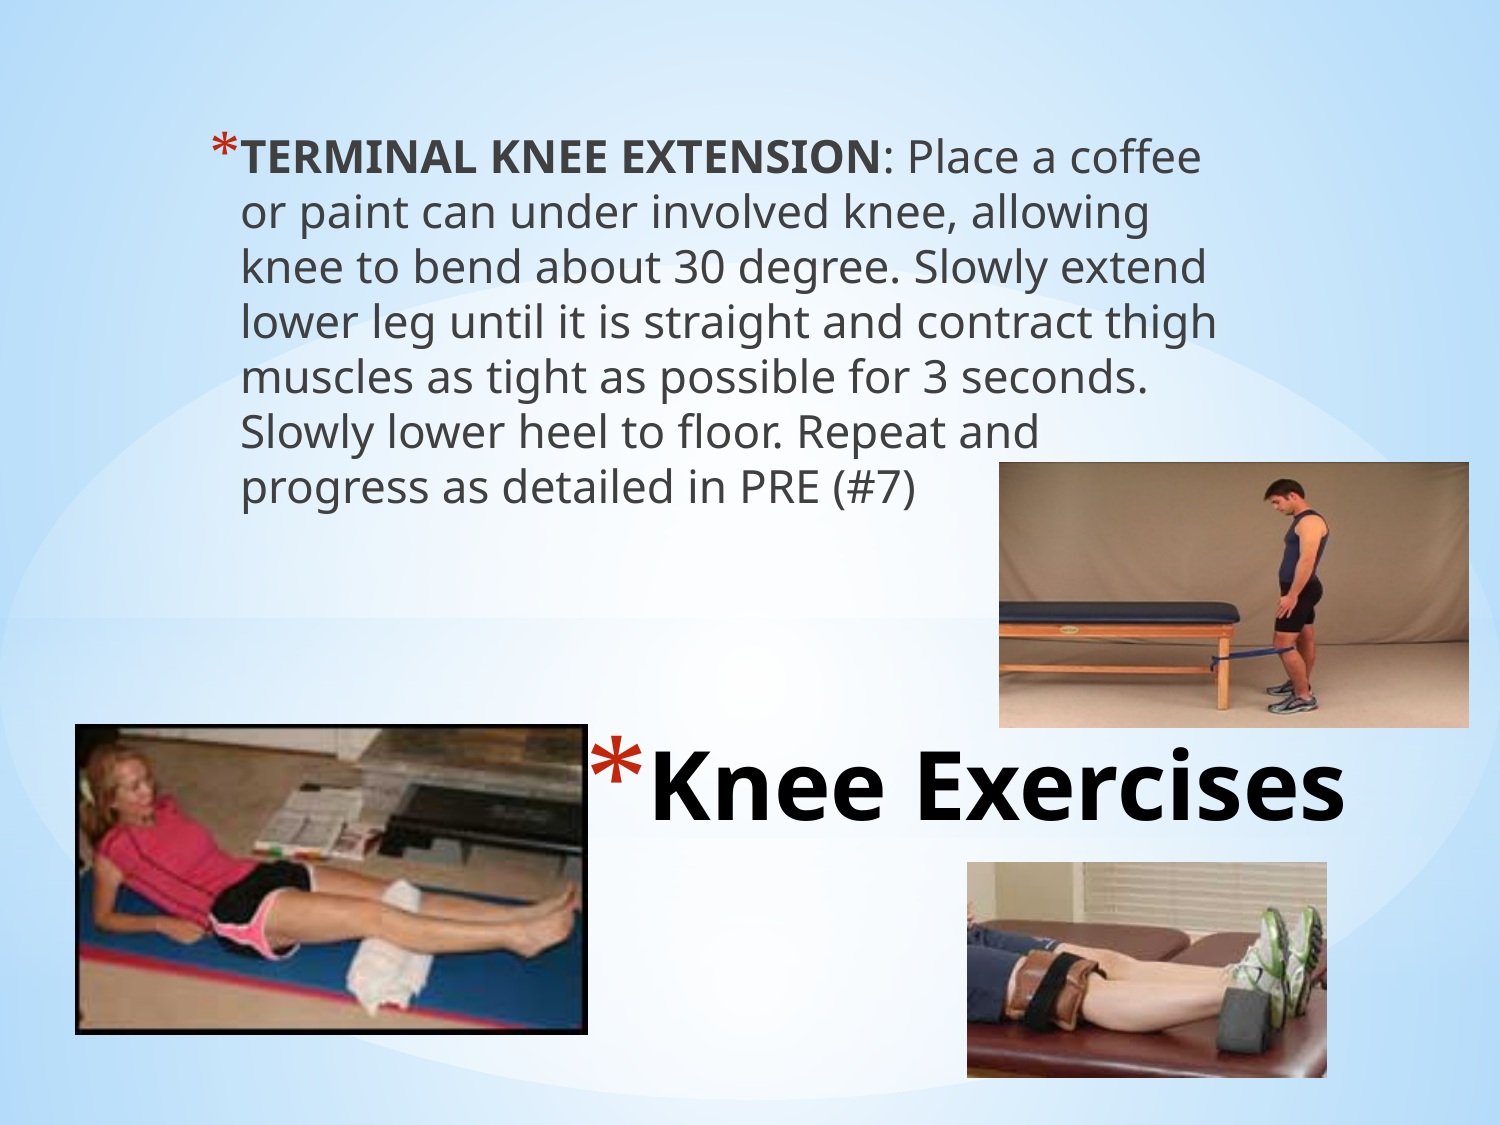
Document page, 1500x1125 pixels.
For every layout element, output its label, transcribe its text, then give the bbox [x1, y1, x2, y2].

picture [74, 724, 588, 1035]
title Knee Exercises [294, 717, 1363, 905]
list TERMINAL KNEE EXTENSION: Place a coffee or paint can under involved knee, allowing knee to bend about 30 degree. Slowly extend lower leg until it is straight and contract thigh muscles as tight as possible for 3 seconds. Slowly lower heel to floor. Repeat and progress as detailed in PRE (#7) [187, 120, 1238, 690]
picture [966, 862, 1327, 1079]
picture [999, 462, 1469, 728]
